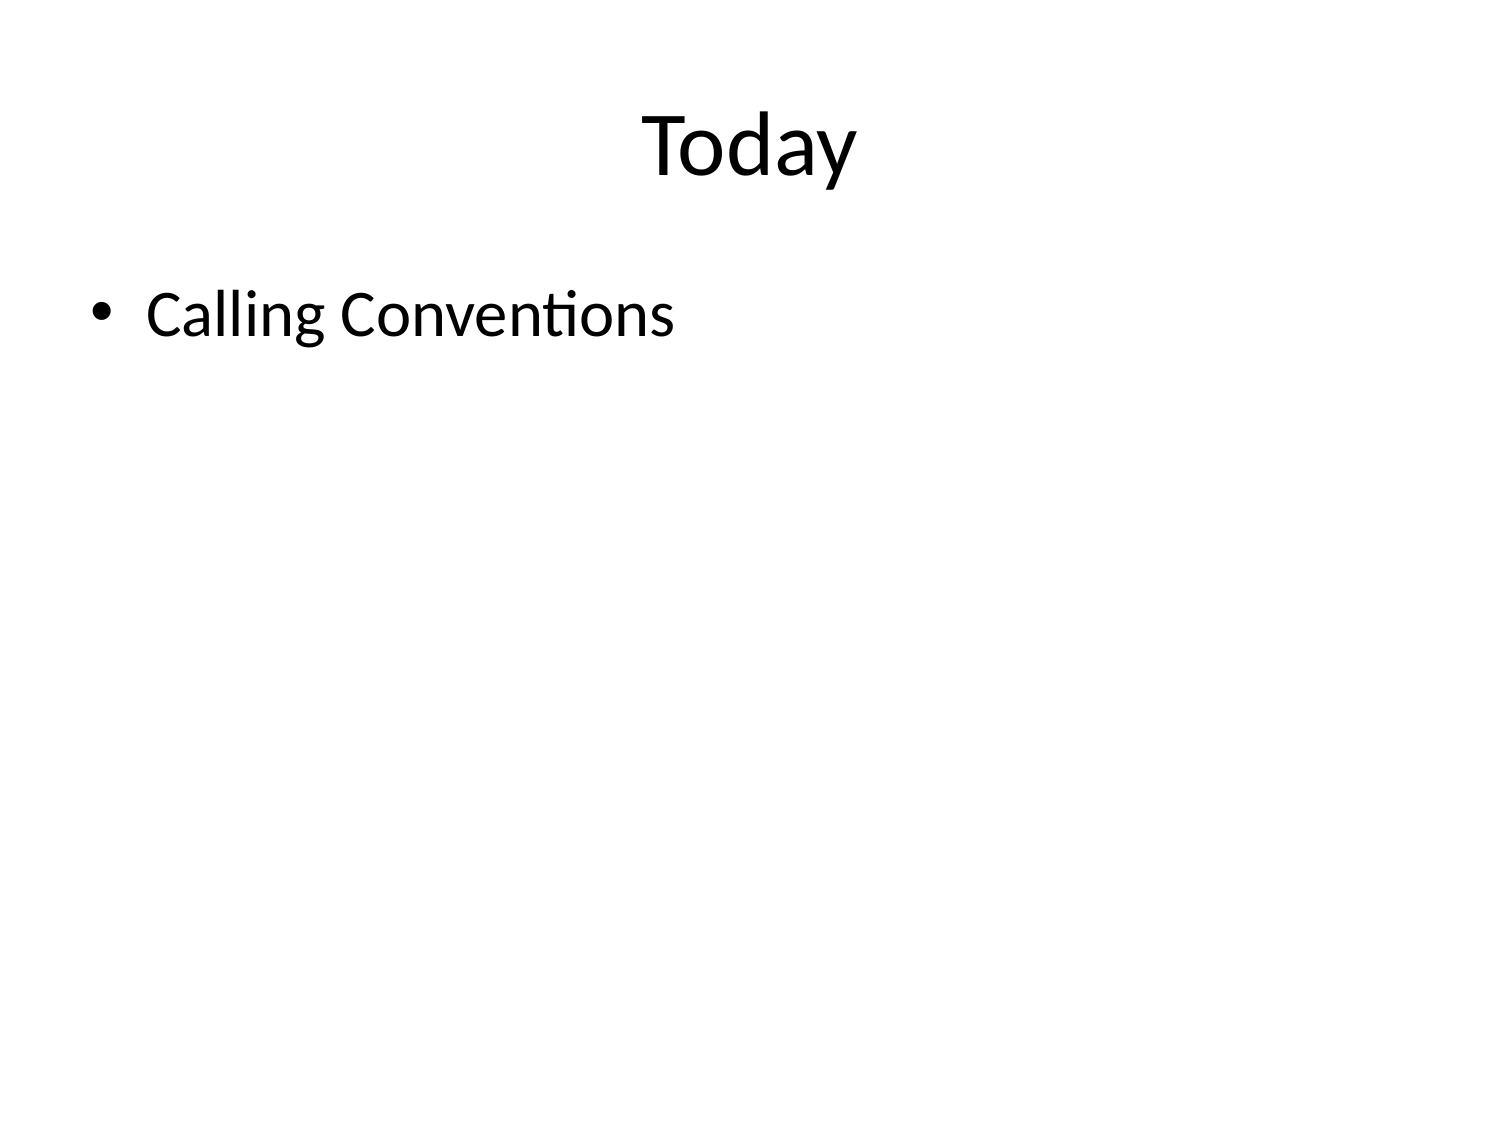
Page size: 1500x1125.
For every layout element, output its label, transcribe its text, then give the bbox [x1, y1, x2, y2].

list Calling Conventions [75, 262, 1425, 1088]
title Today [75, 45, 1425, 233]
